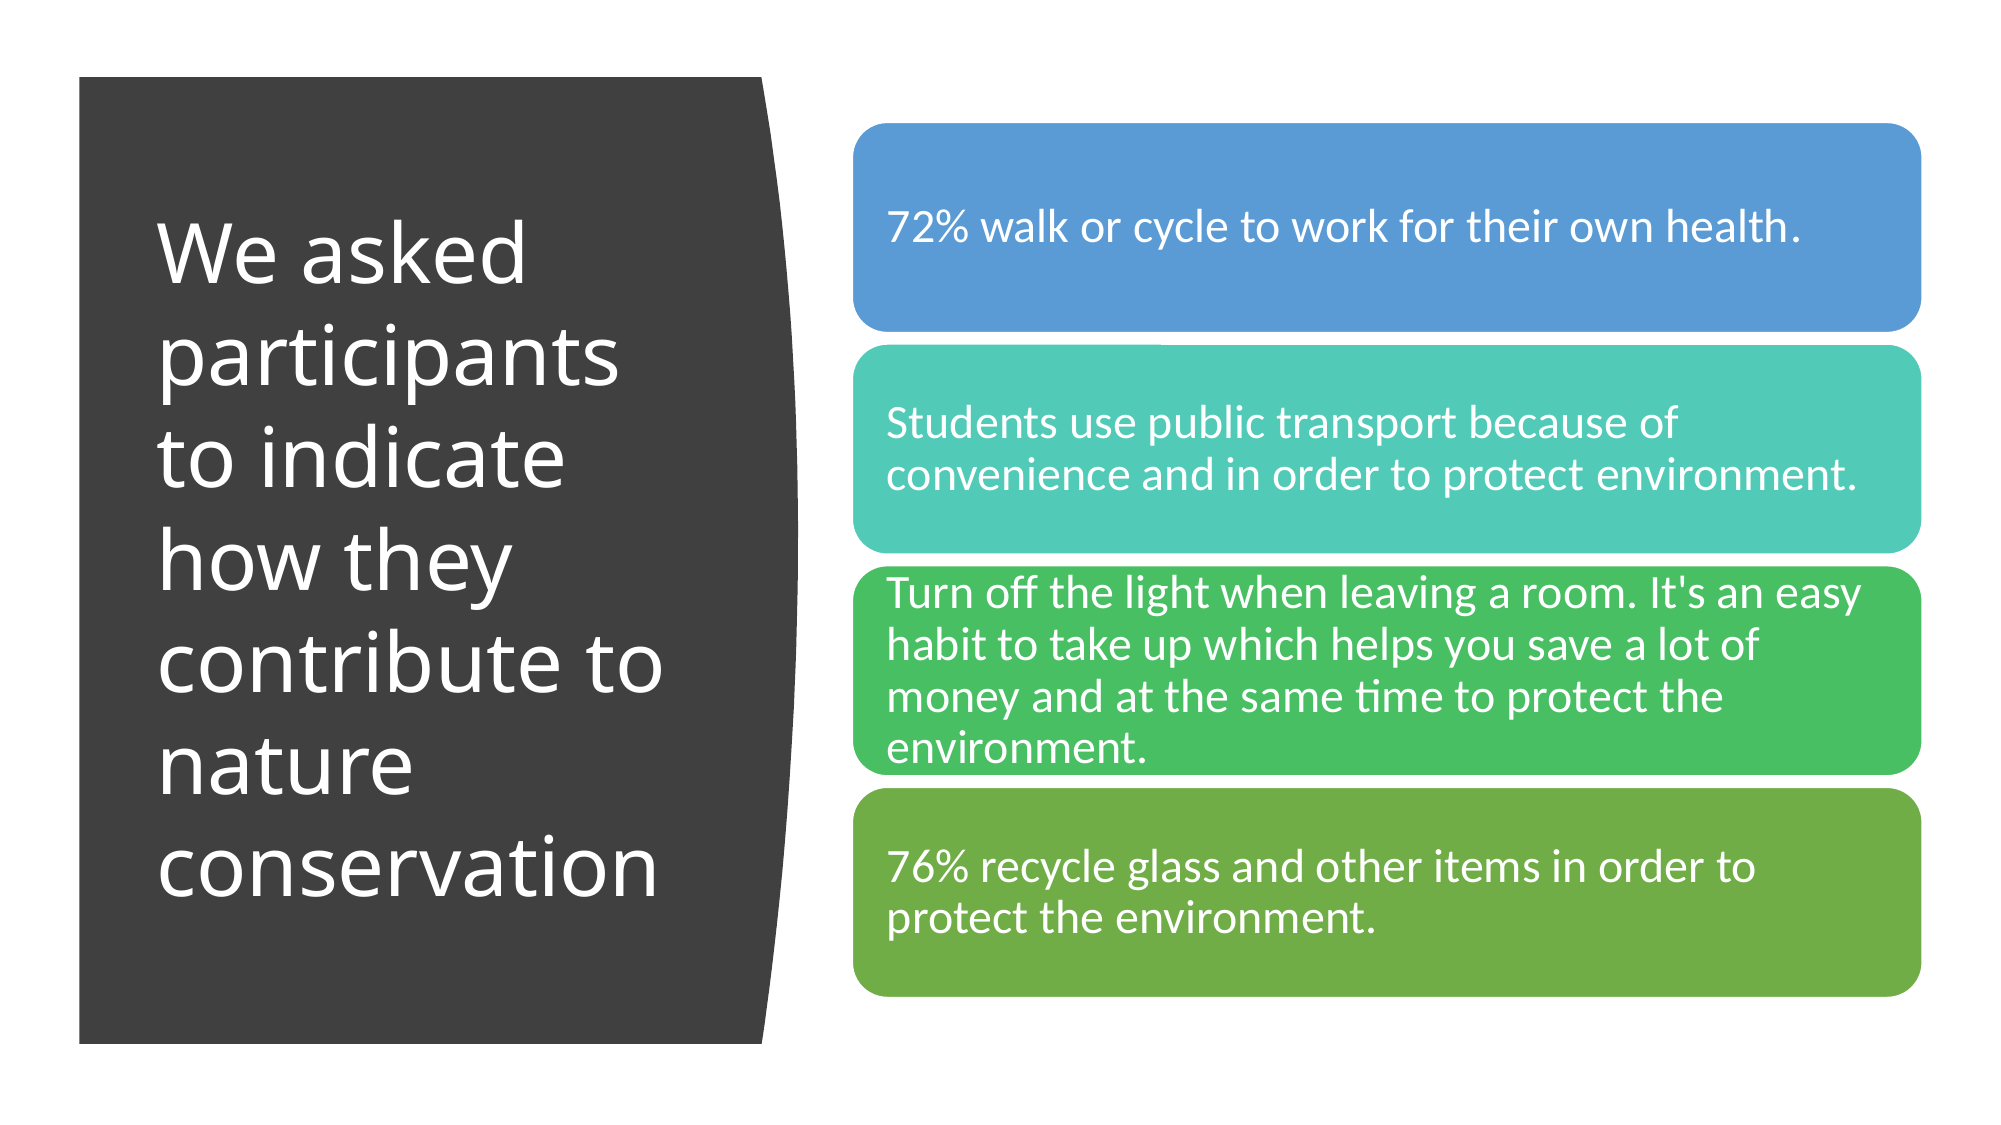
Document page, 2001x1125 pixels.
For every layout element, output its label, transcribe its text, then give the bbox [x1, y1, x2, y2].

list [852, 77, 1923, 1043]
text_box [78, 76, 800, 1045]
title We asked participants to indicate how they contribute to nature conservation [141, 166, 702, 953]
